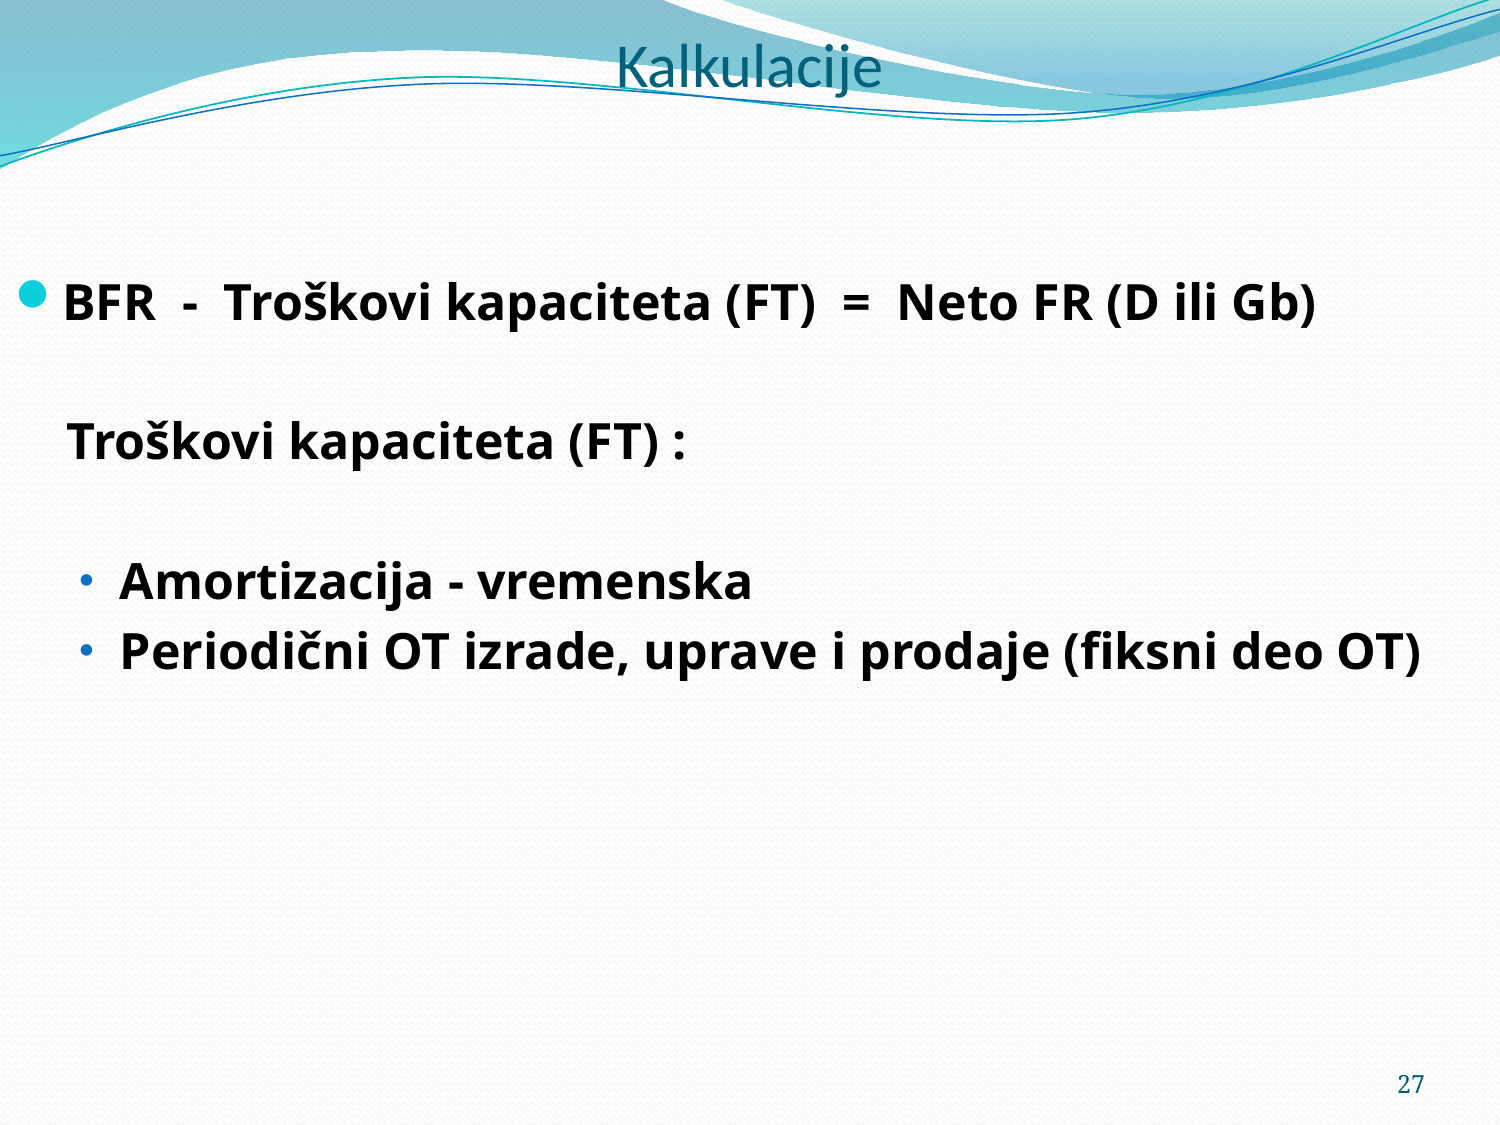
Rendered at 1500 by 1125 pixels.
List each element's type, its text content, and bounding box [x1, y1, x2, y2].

list BFR - Troškovi kapaciteta (FT) = Neto FR (D ili Gb) Troškovi kapaciteta (FT) : Amortizacija - vremenska Periodični OT izrade, uprave i prodaje (fiksni deo OT) [0, 262, 1500, 1125]
slide_number 27 [1299, 1042, 1425, 1103]
title Kalkulacije [0, 0, 1500, 100]
